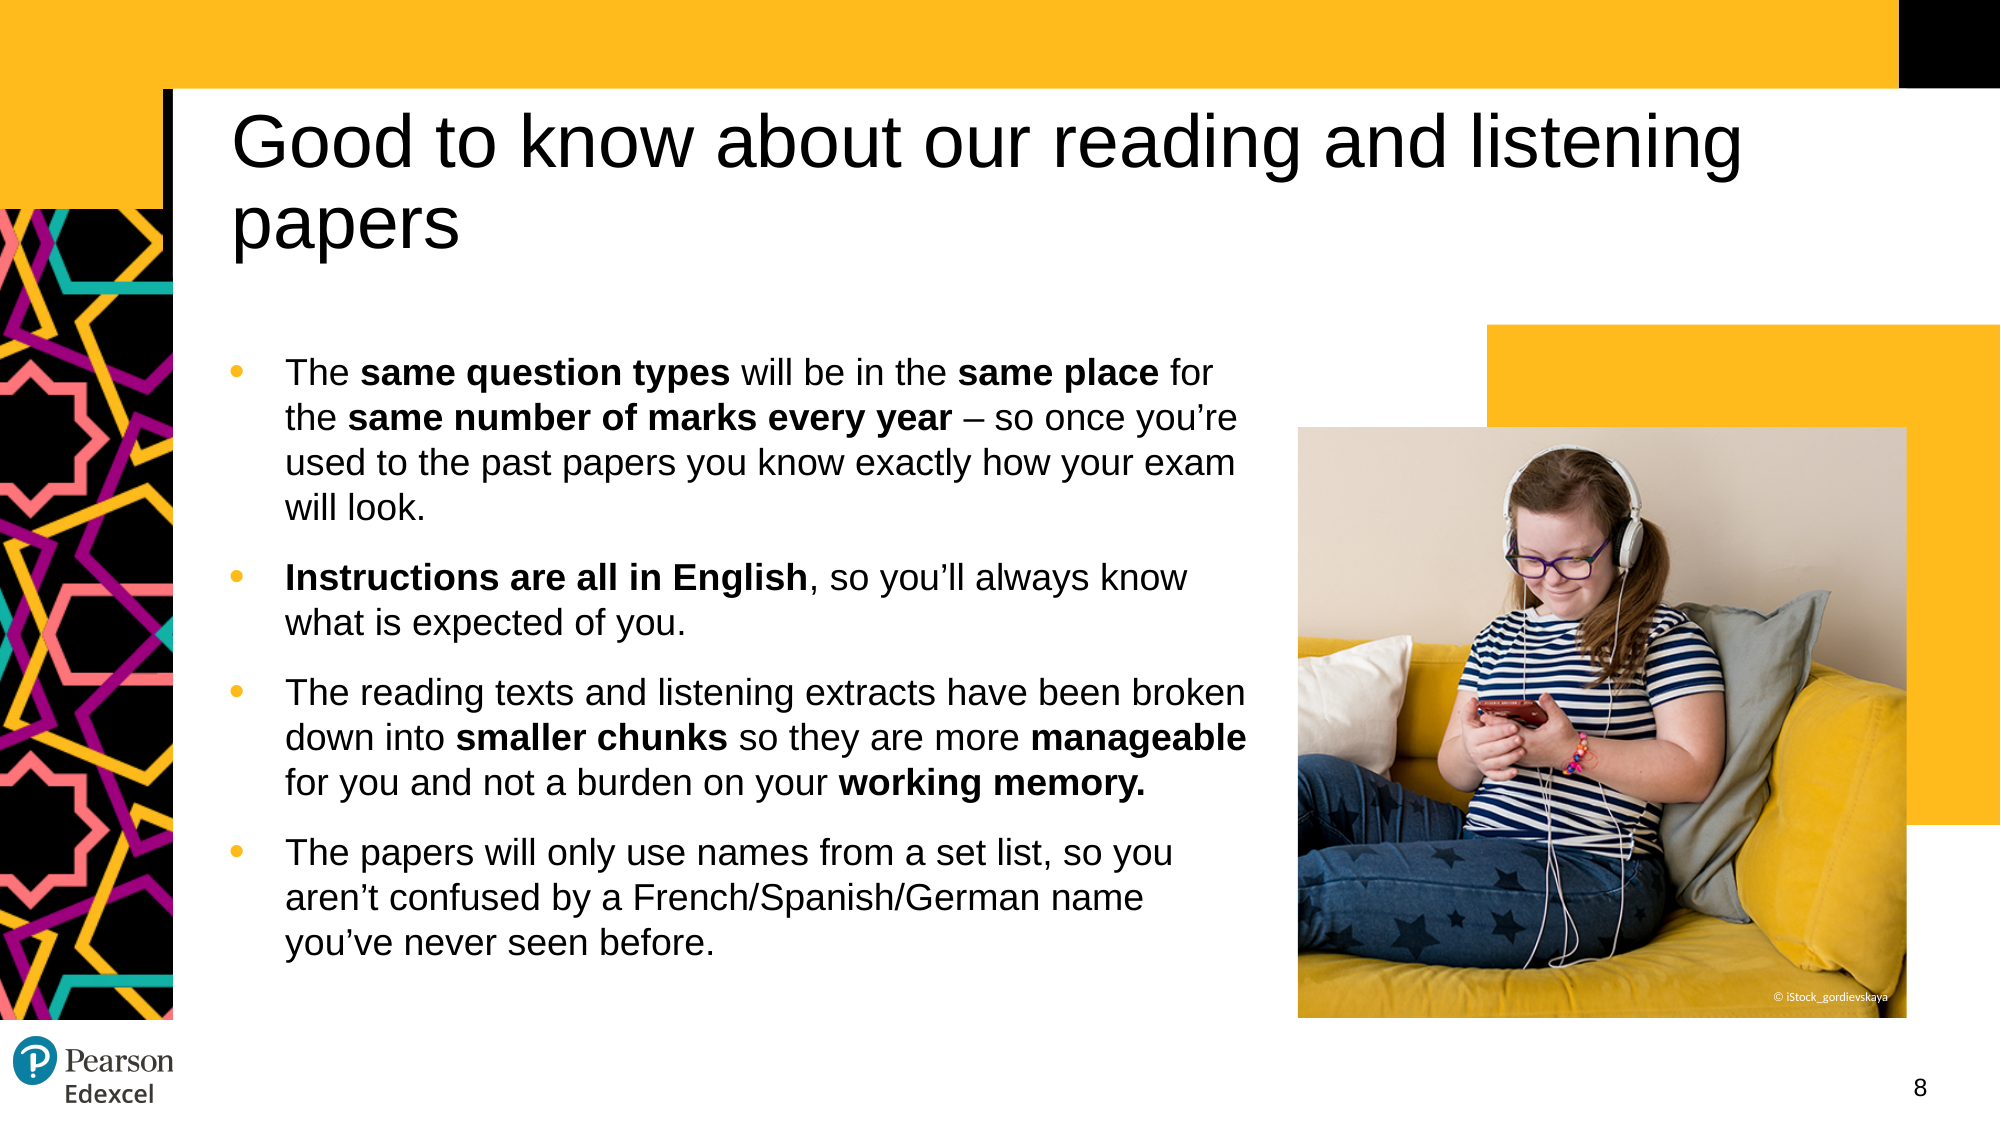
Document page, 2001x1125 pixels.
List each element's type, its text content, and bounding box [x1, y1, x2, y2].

picture [0, 209, 173, 1020]
list The same question types will be in the same place for the same number of marks every year – so once you’re used to the past papers you know exactly how your exam will look. Instructions are all in English, so you’ll always know what is expected of you. The reading texts and listening extracts have been broken down into smaller chunks so they are more manageable for you and not a burden on your working memory. The papers will only use names from a set list, so you aren’t confused by a French/Spanish/German name you’ve never seen before. [228, 348, 1272, 1090]
slide_number 8 [1898, 1064, 1961, 1125]
title Good to know about our reading and listening papers [172, 88, 1907, 279]
picture [1297, 427, 1907, 1018]
